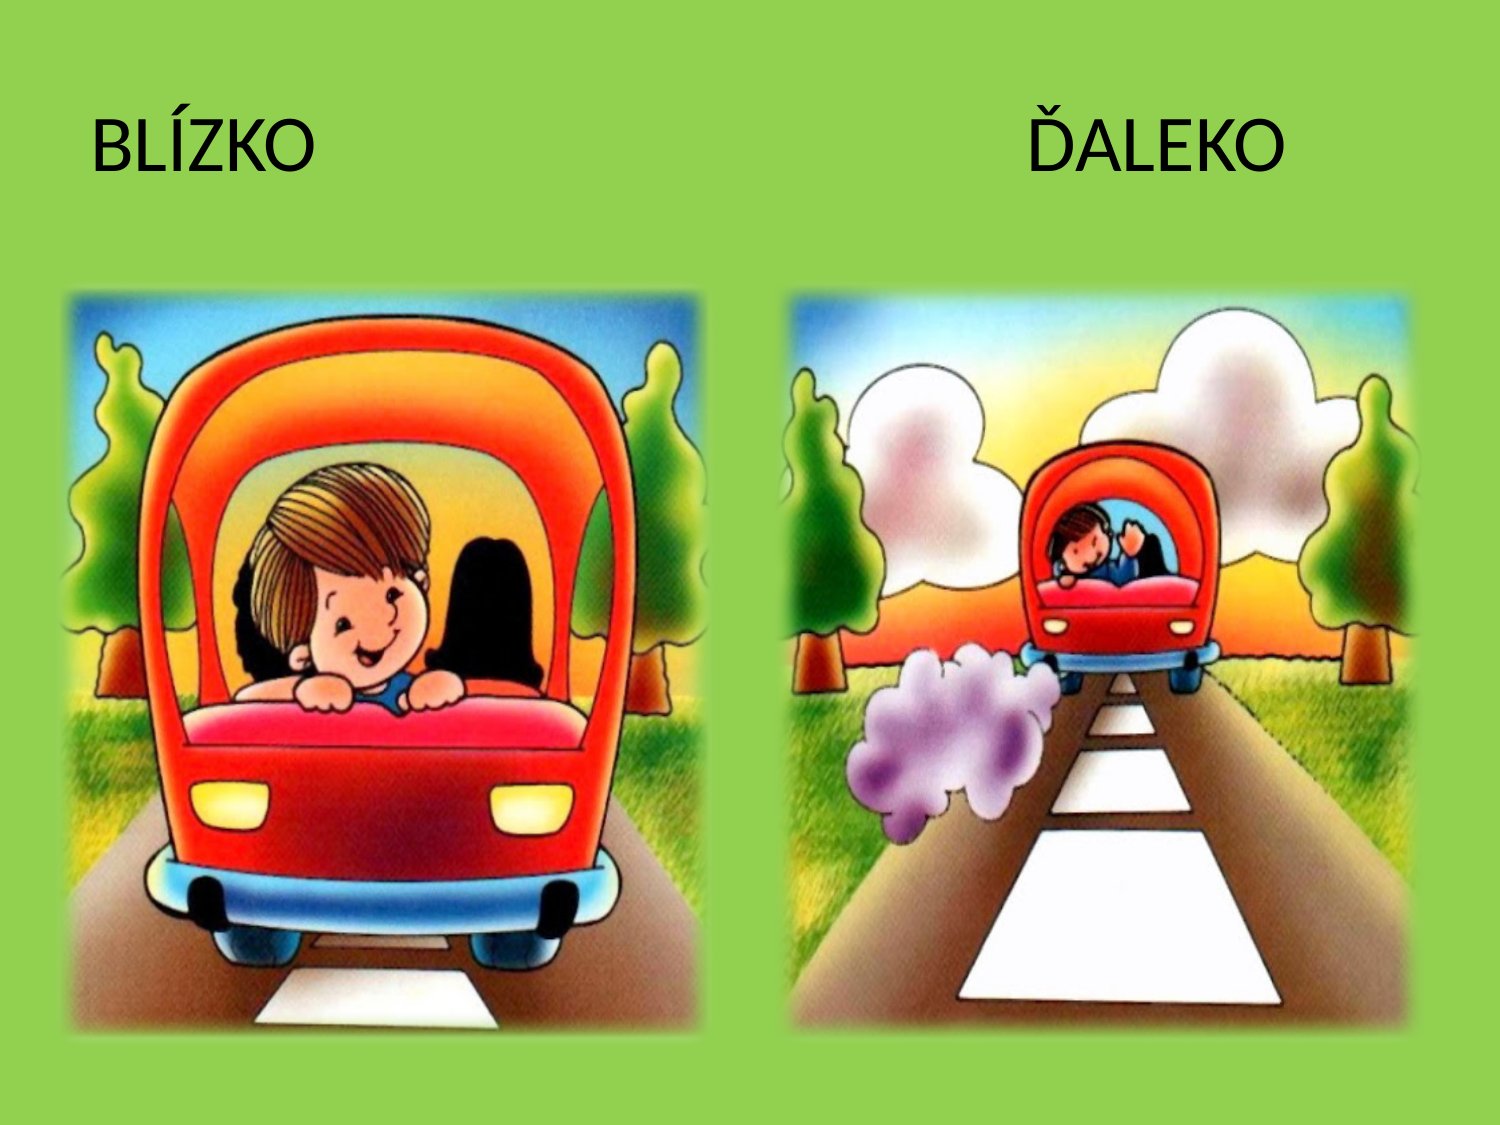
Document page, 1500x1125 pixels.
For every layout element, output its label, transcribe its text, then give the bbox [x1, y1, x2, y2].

title BLÍZKO ĎALEKO [75, 45, 1425, 233]
picture [773, 278, 1424, 1044]
picture [52, 278, 715, 1047]
